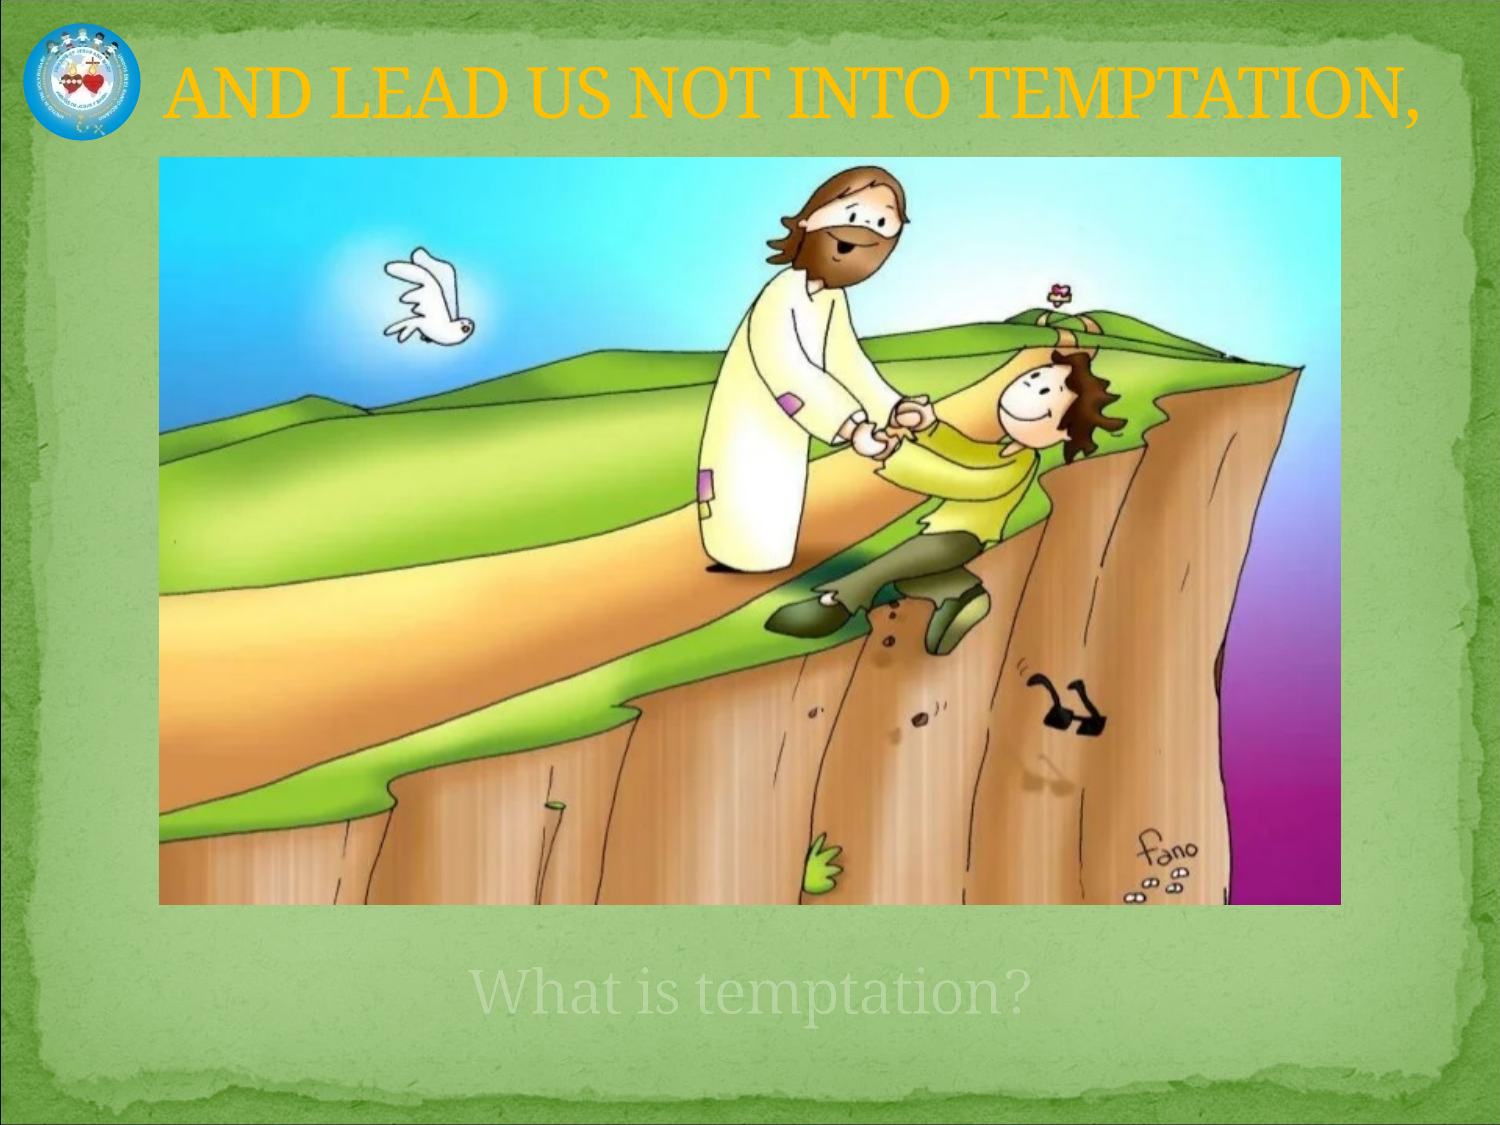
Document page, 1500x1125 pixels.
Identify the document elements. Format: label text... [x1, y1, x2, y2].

picture [0, 0, 1500, 1125]
title AND LEAD US NOT INTO TEMPTATION, [146, 28, 1477, 141]
text_box What is temptation? [233, 943, 1266, 1034]
